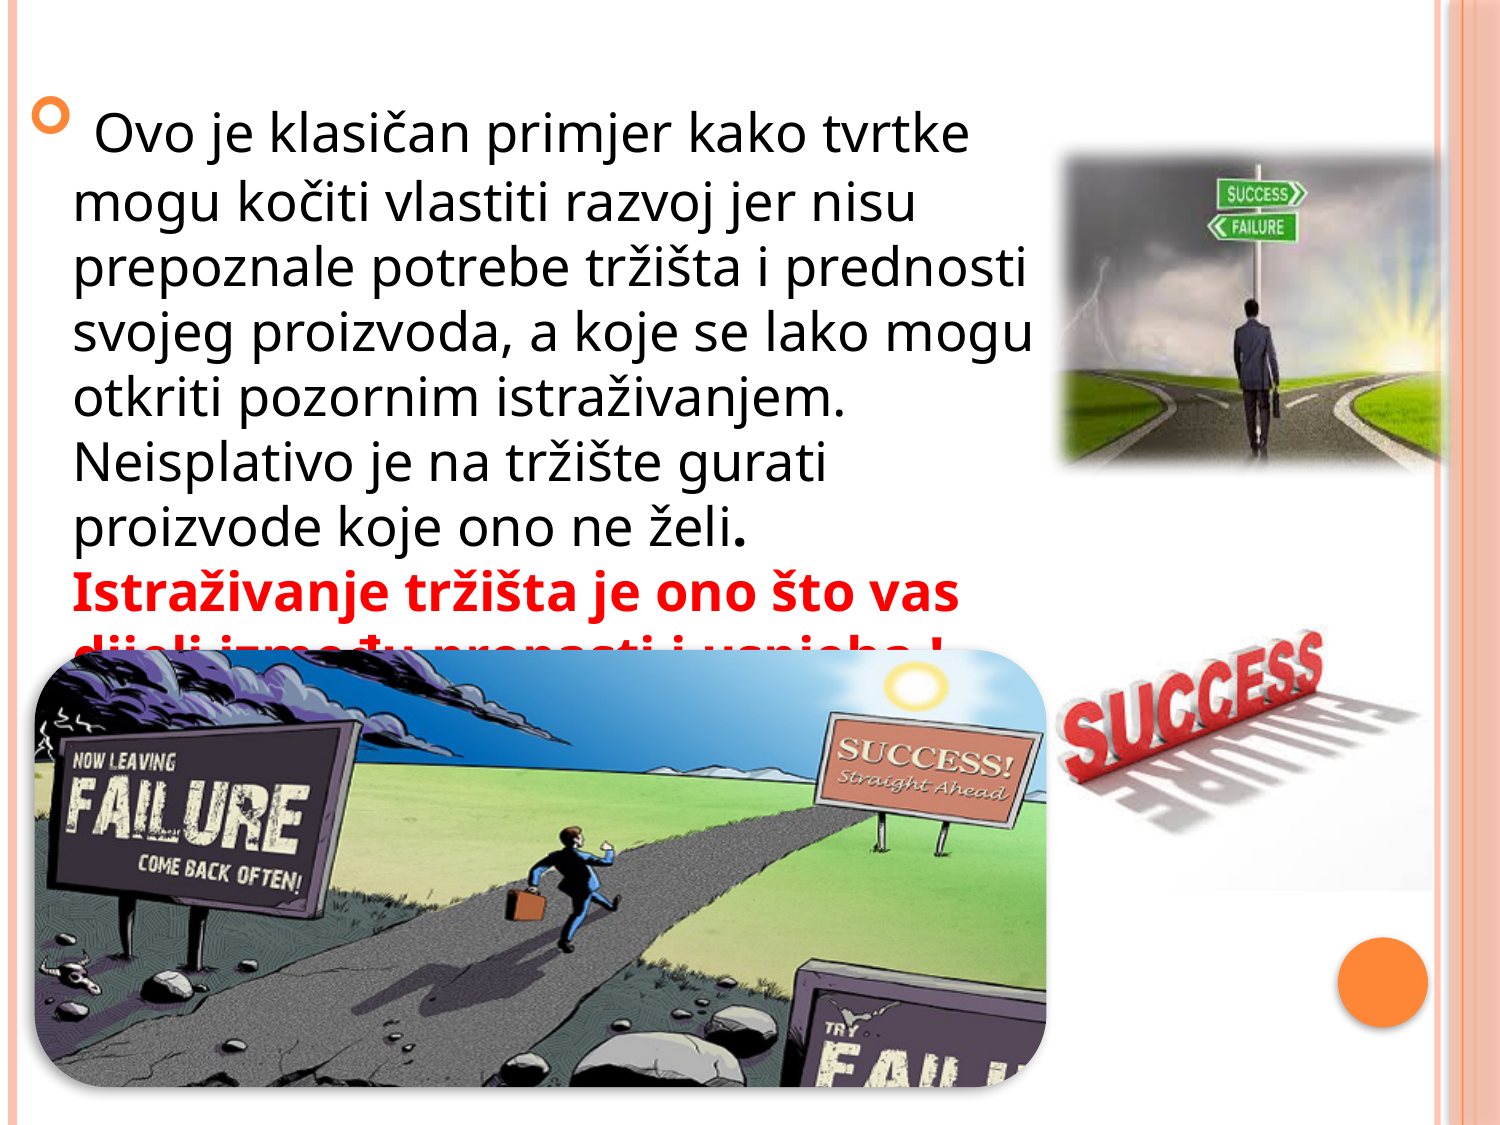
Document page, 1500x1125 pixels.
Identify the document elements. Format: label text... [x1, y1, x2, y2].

list Ovo je klasičan primjer kako tvrtke mogu kočiti vlastiti razvoj jer nisu prepoznale potrebe tržišta i prednosti svojeg proizvoda, a koje se lako mogu otkriti pozornim istraživanjem. Neisplativo je na tržište gurati proizvode koje ono ne želi. Istraživanje tržišta je ono što vas dijeli između propasti i uspjeha ! [12, 0, 1071, 1050]
picture [34, 586, 1434, 1088]
picture [1045, 136, 1460, 480]
